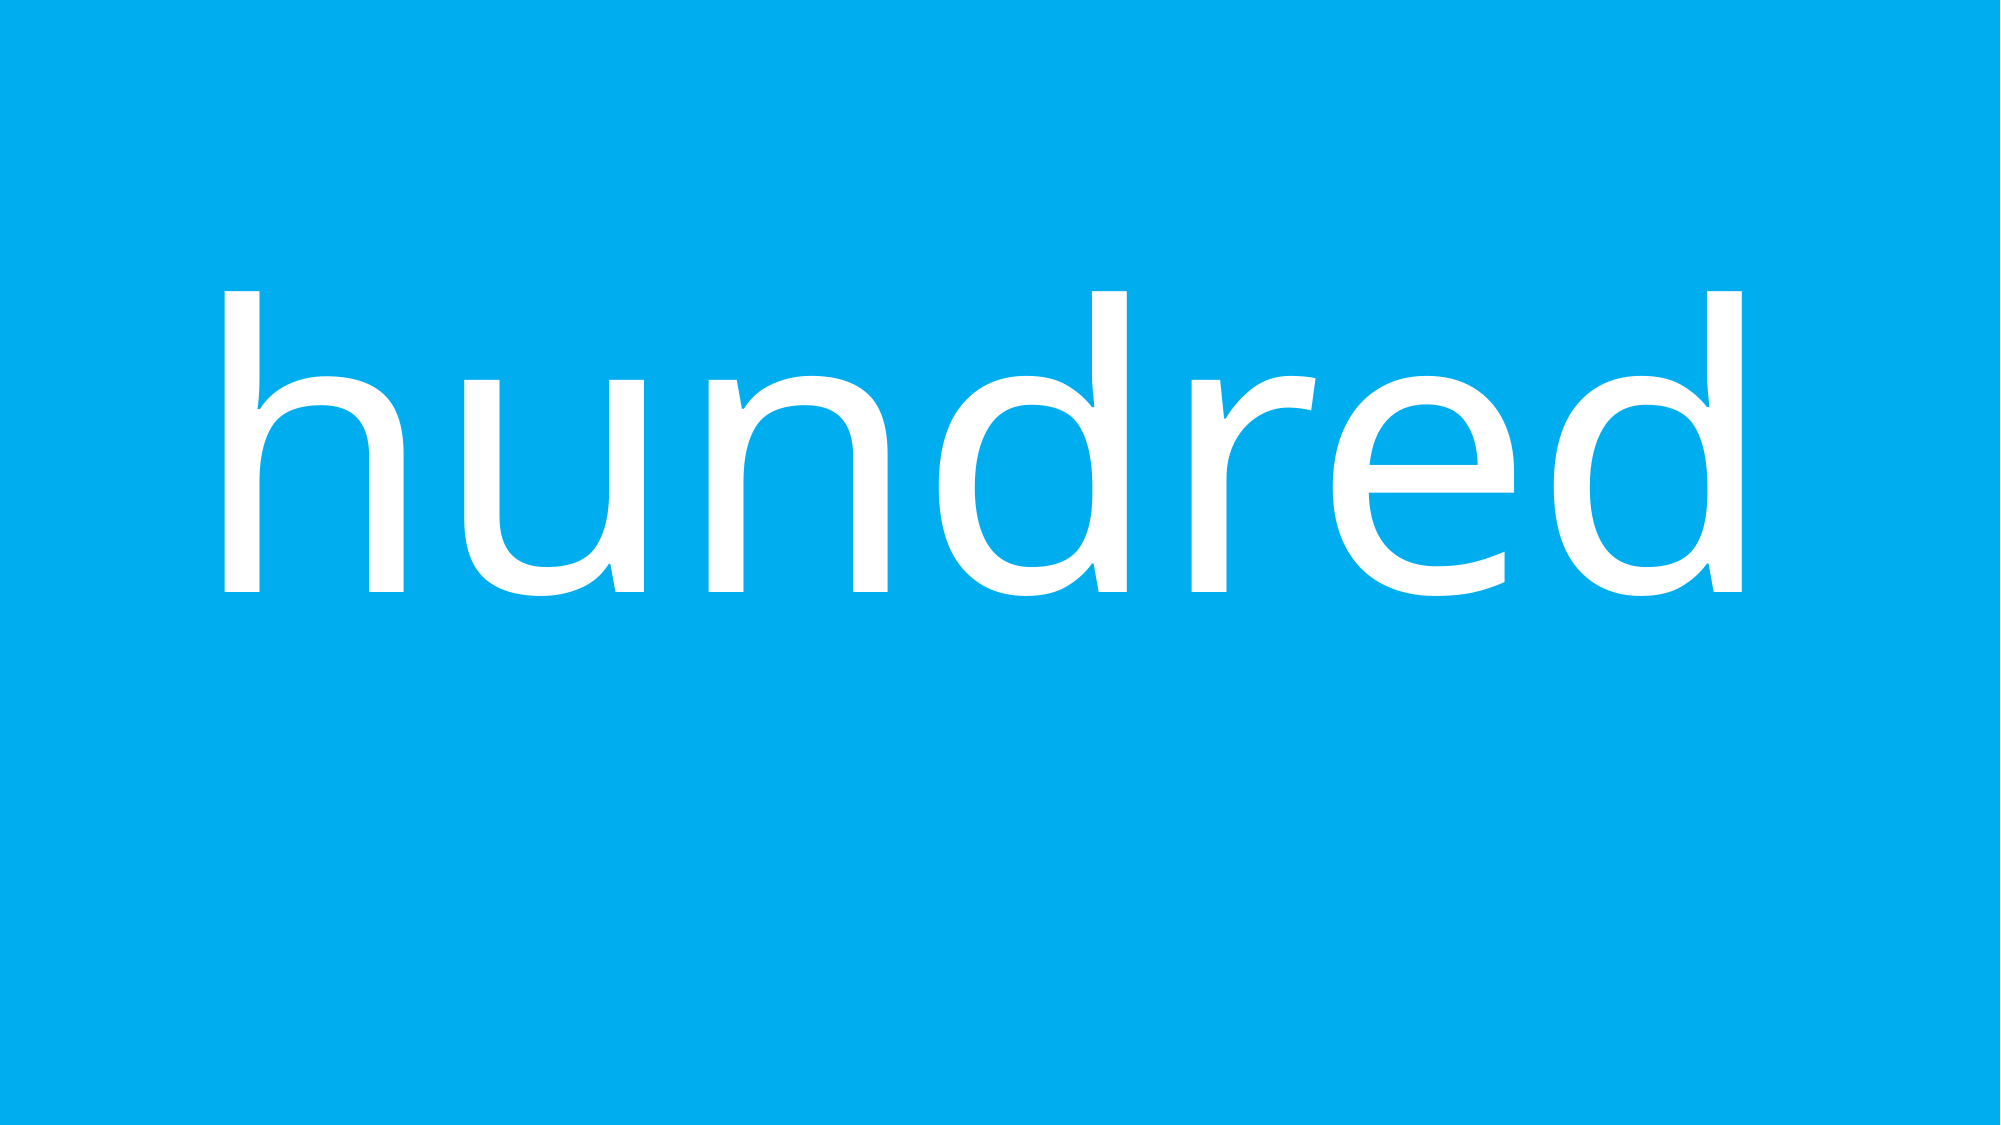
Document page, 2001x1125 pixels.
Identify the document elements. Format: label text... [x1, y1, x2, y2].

title hundred [98, 126, 1868, 677]
